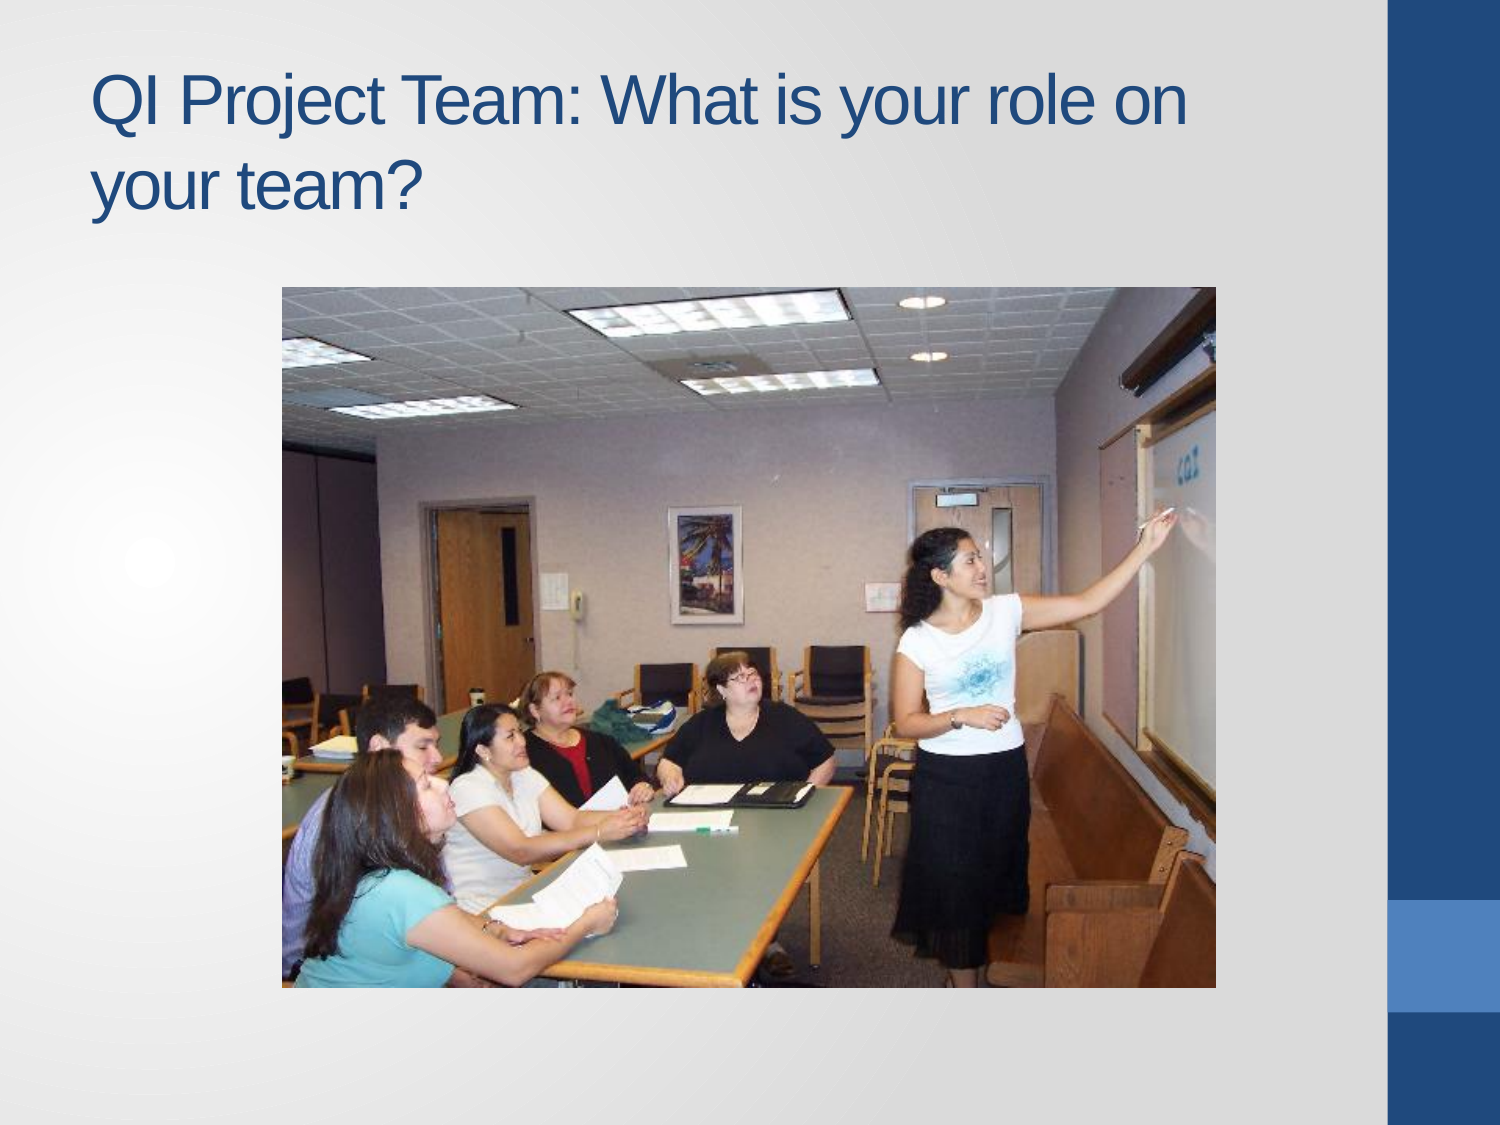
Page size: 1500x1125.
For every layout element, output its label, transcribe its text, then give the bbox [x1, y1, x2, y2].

title QI Project Team: What is your role on your team? [75, 45, 1325, 233]
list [281, 286, 1217, 988]
